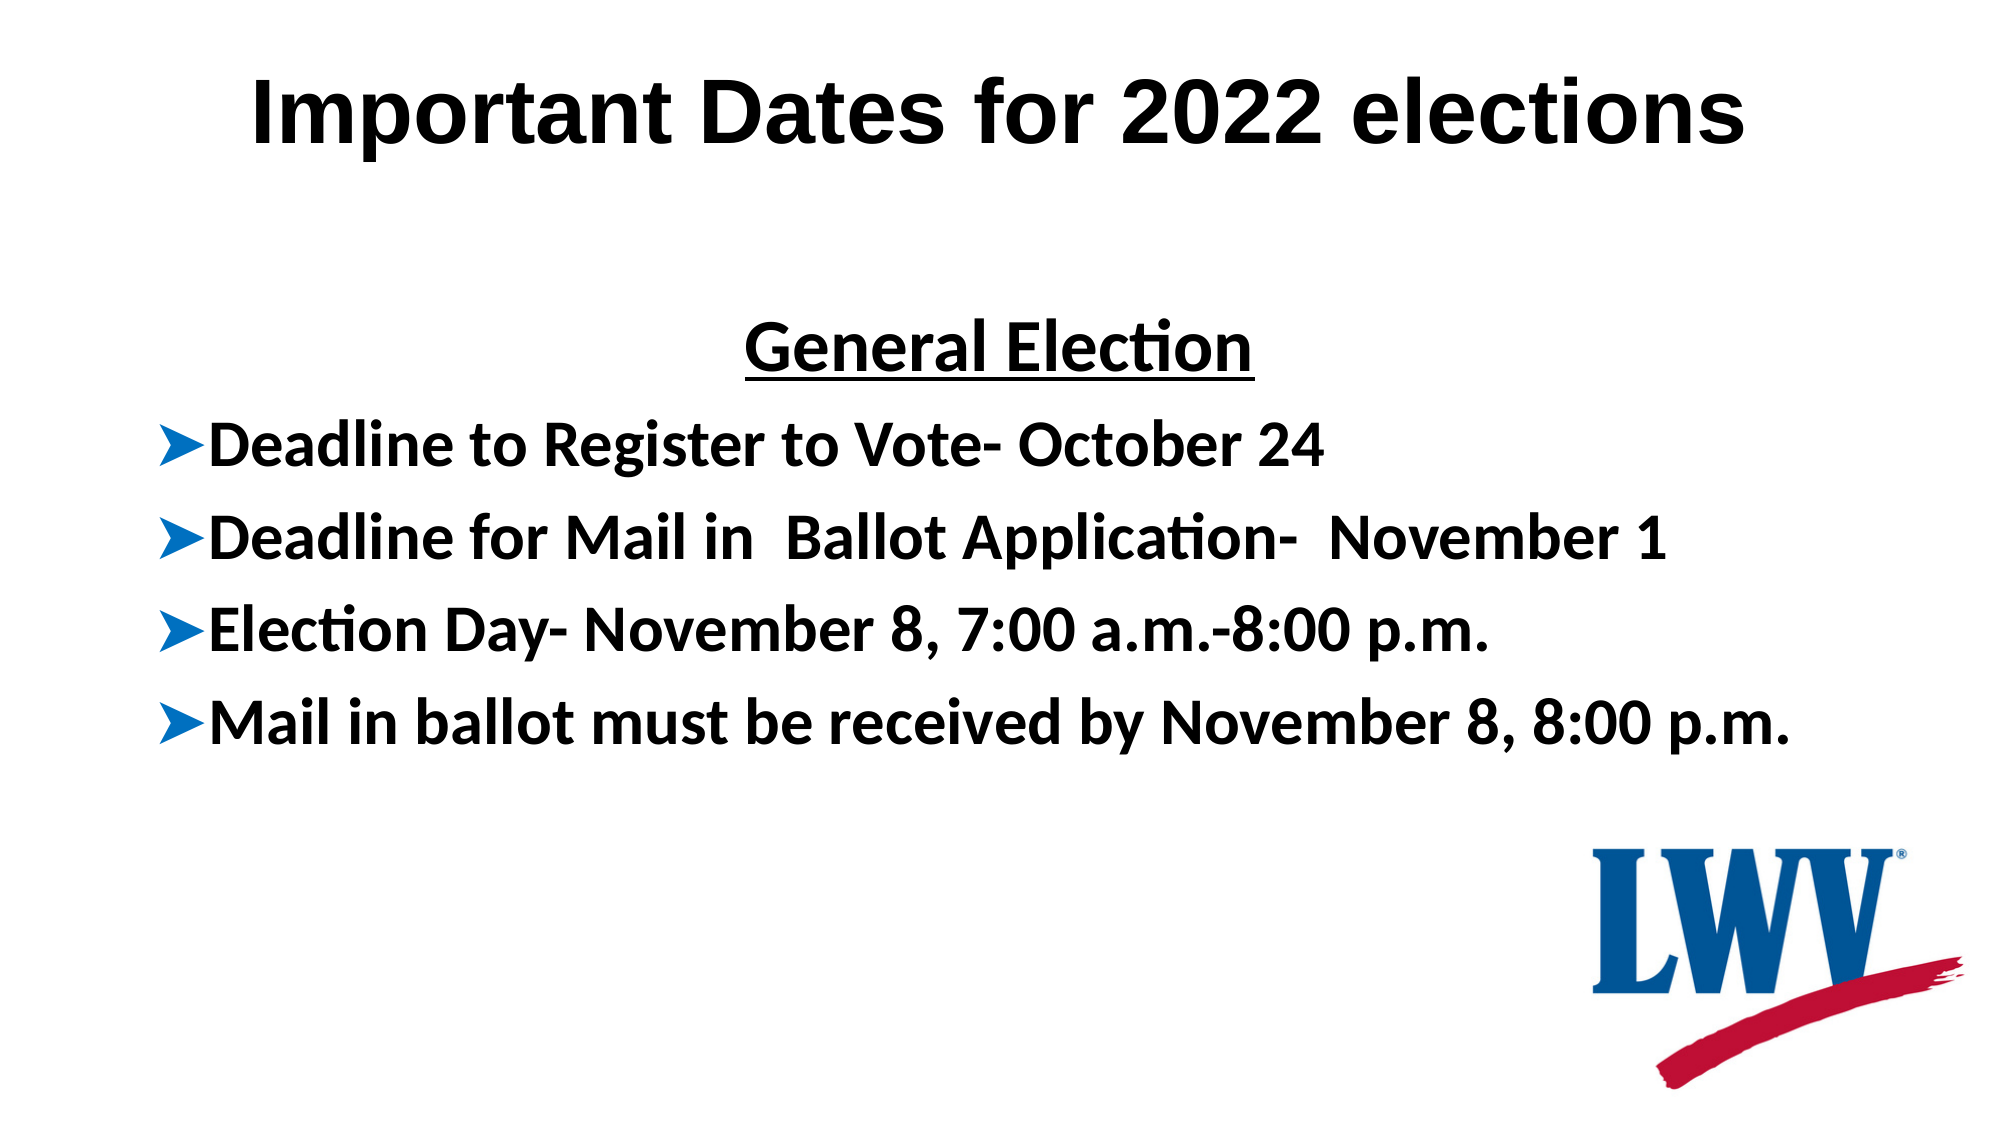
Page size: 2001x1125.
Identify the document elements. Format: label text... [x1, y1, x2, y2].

list General Election Deadline to Register to Vote- October 24 Deadline for Mail in Ballot Application- November 1 Election Day- November 8, 7:00 a.m.-8:00 p.m. Mail in ballot must be received by November 8, 8:00 p.m. [137, 299, 1863, 1014]
title Important Dates for 2022 elections [137, 59, 1863, 278]
picture [1575, 831, 1978, 1103]
